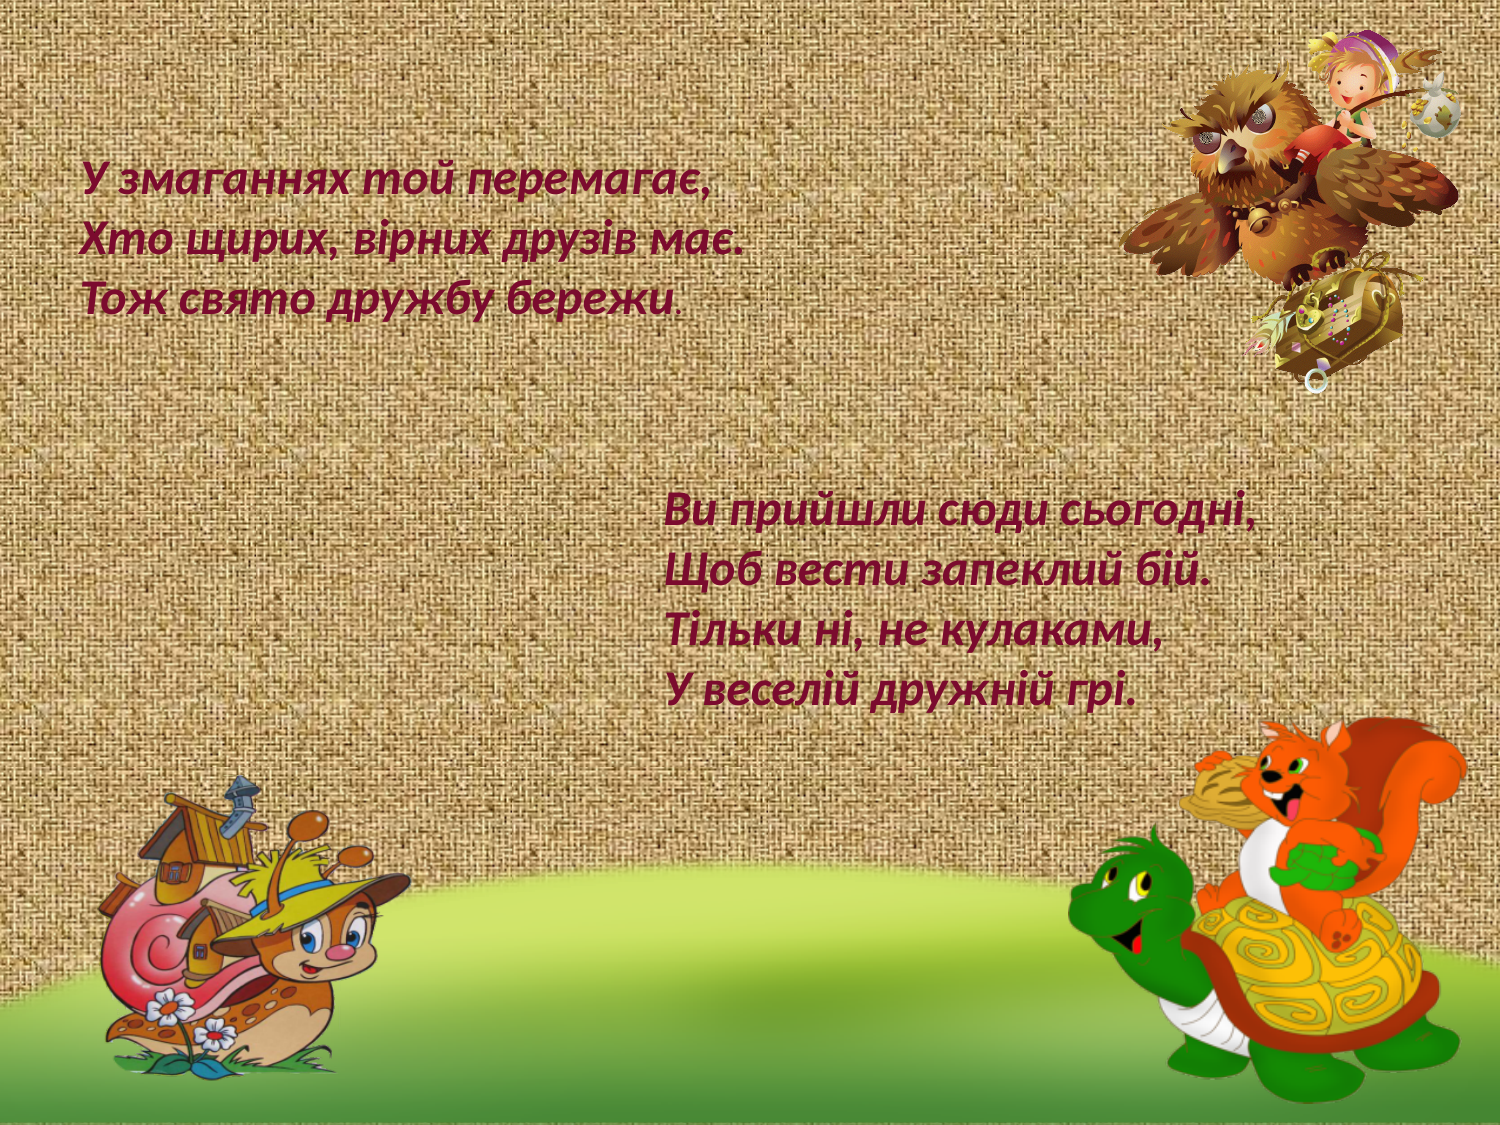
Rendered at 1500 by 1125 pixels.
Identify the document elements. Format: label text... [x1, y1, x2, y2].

text_box У змаганнях той перемагає, Хто щирих, вірних друзів має. Тож свято дружбу бережи. [64, 137, 821, 332]
text_box Ви прийшли сюди сьогодні, Щоб вести запеклий бій. Тільки ні, не кулаками, У веселій дружній грі. [648, 467, 1500, 723]
picture [0, 0, 1500, 1125]
